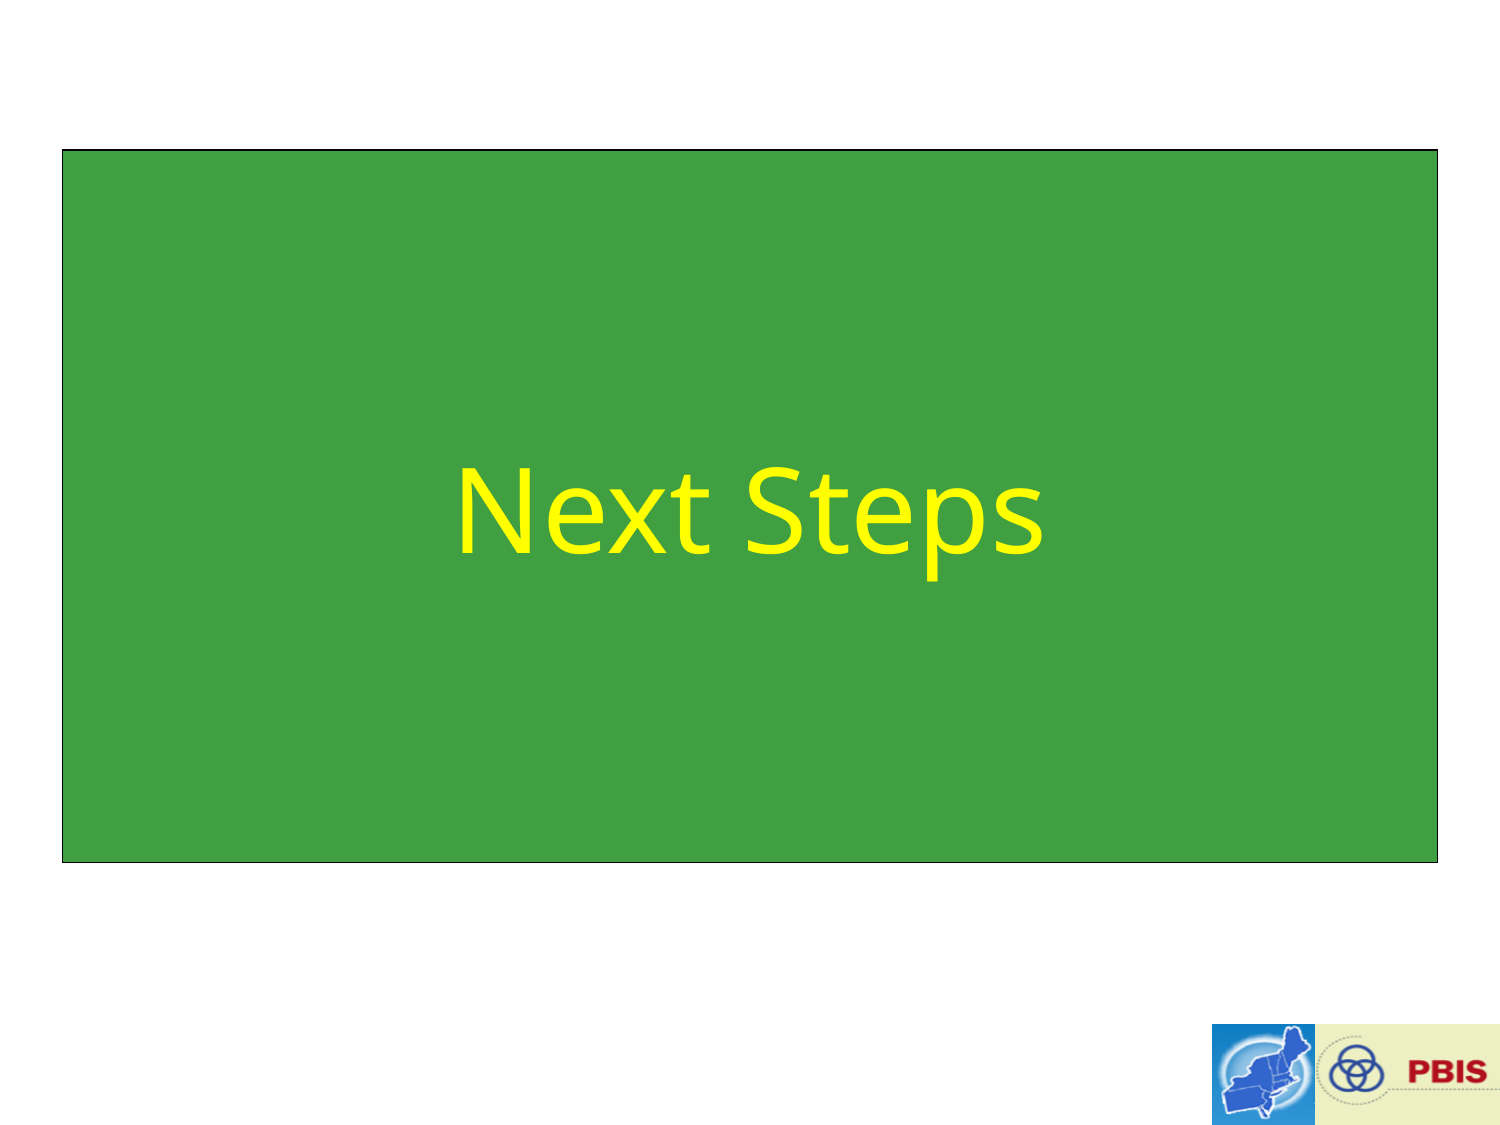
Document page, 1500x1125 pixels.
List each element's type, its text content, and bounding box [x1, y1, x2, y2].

picture [1212, 1024, 1500, 1125]
text_box Next Steps [62, 149, 1438, 863]
